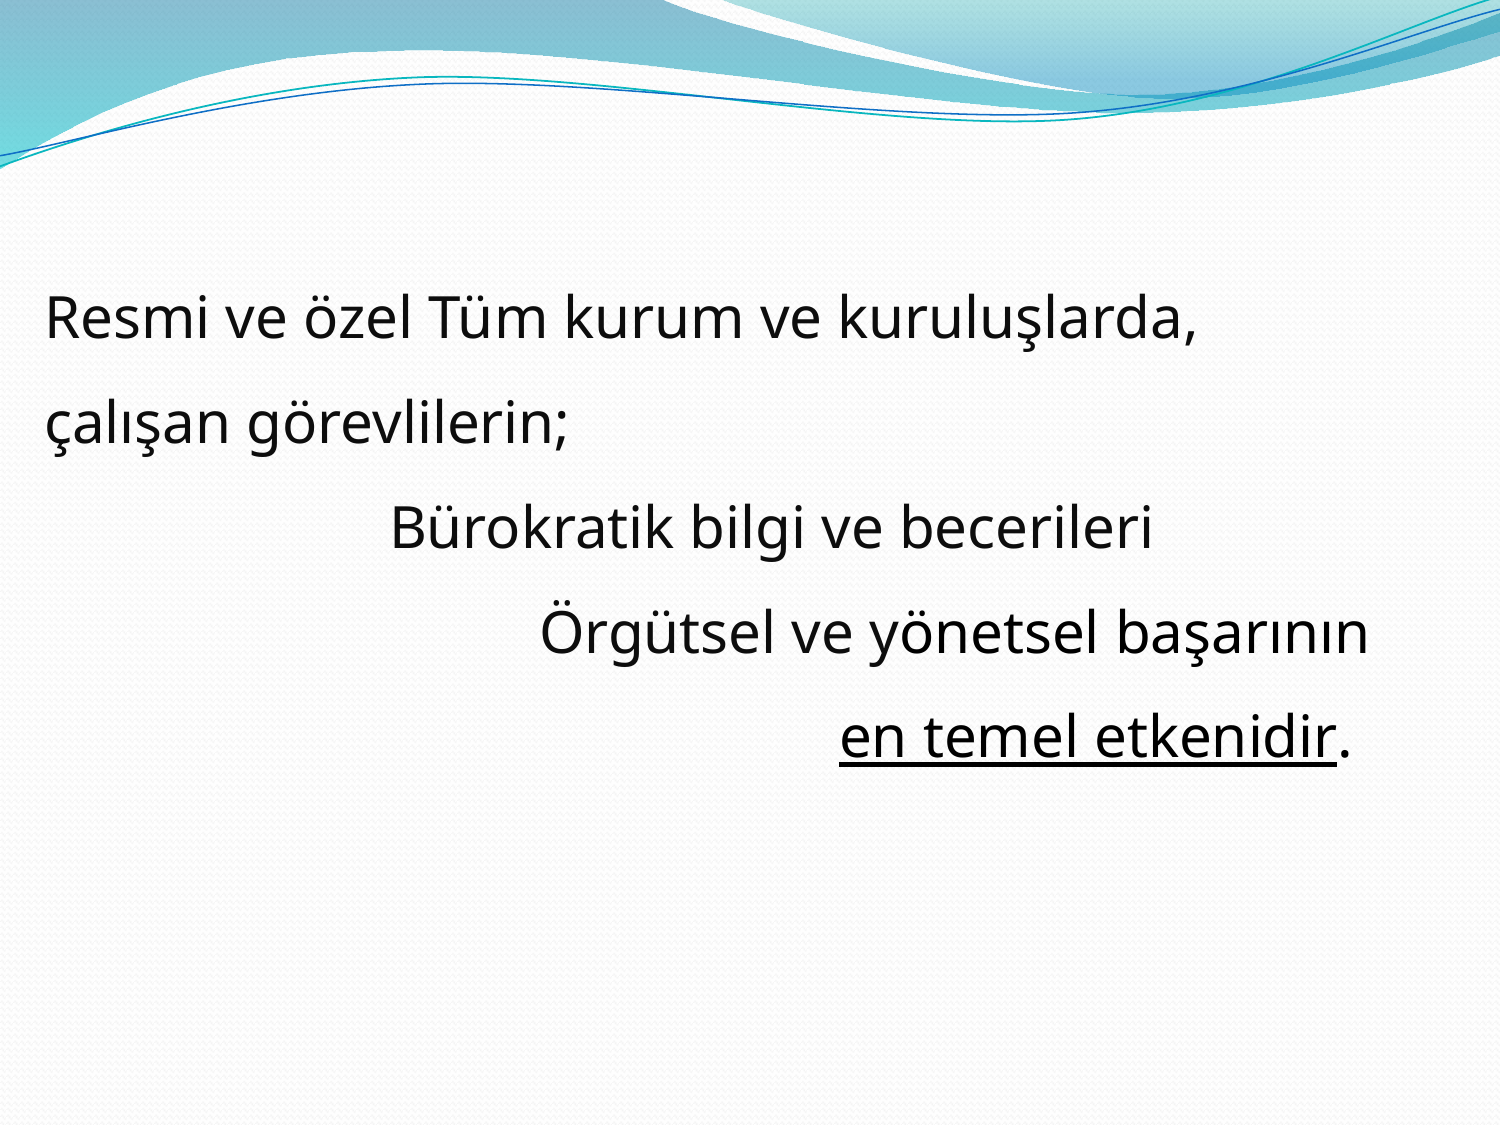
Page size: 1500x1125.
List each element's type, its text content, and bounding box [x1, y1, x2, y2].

list Resmi ve özel Tüm kurum ve kuruluşlarda, çalışan görevlilerin; Bürokratik bilgi ve becerileri Örgütsel ve yönetsel başarının en temel etkenidir. [29, 237, 1459, 988]
